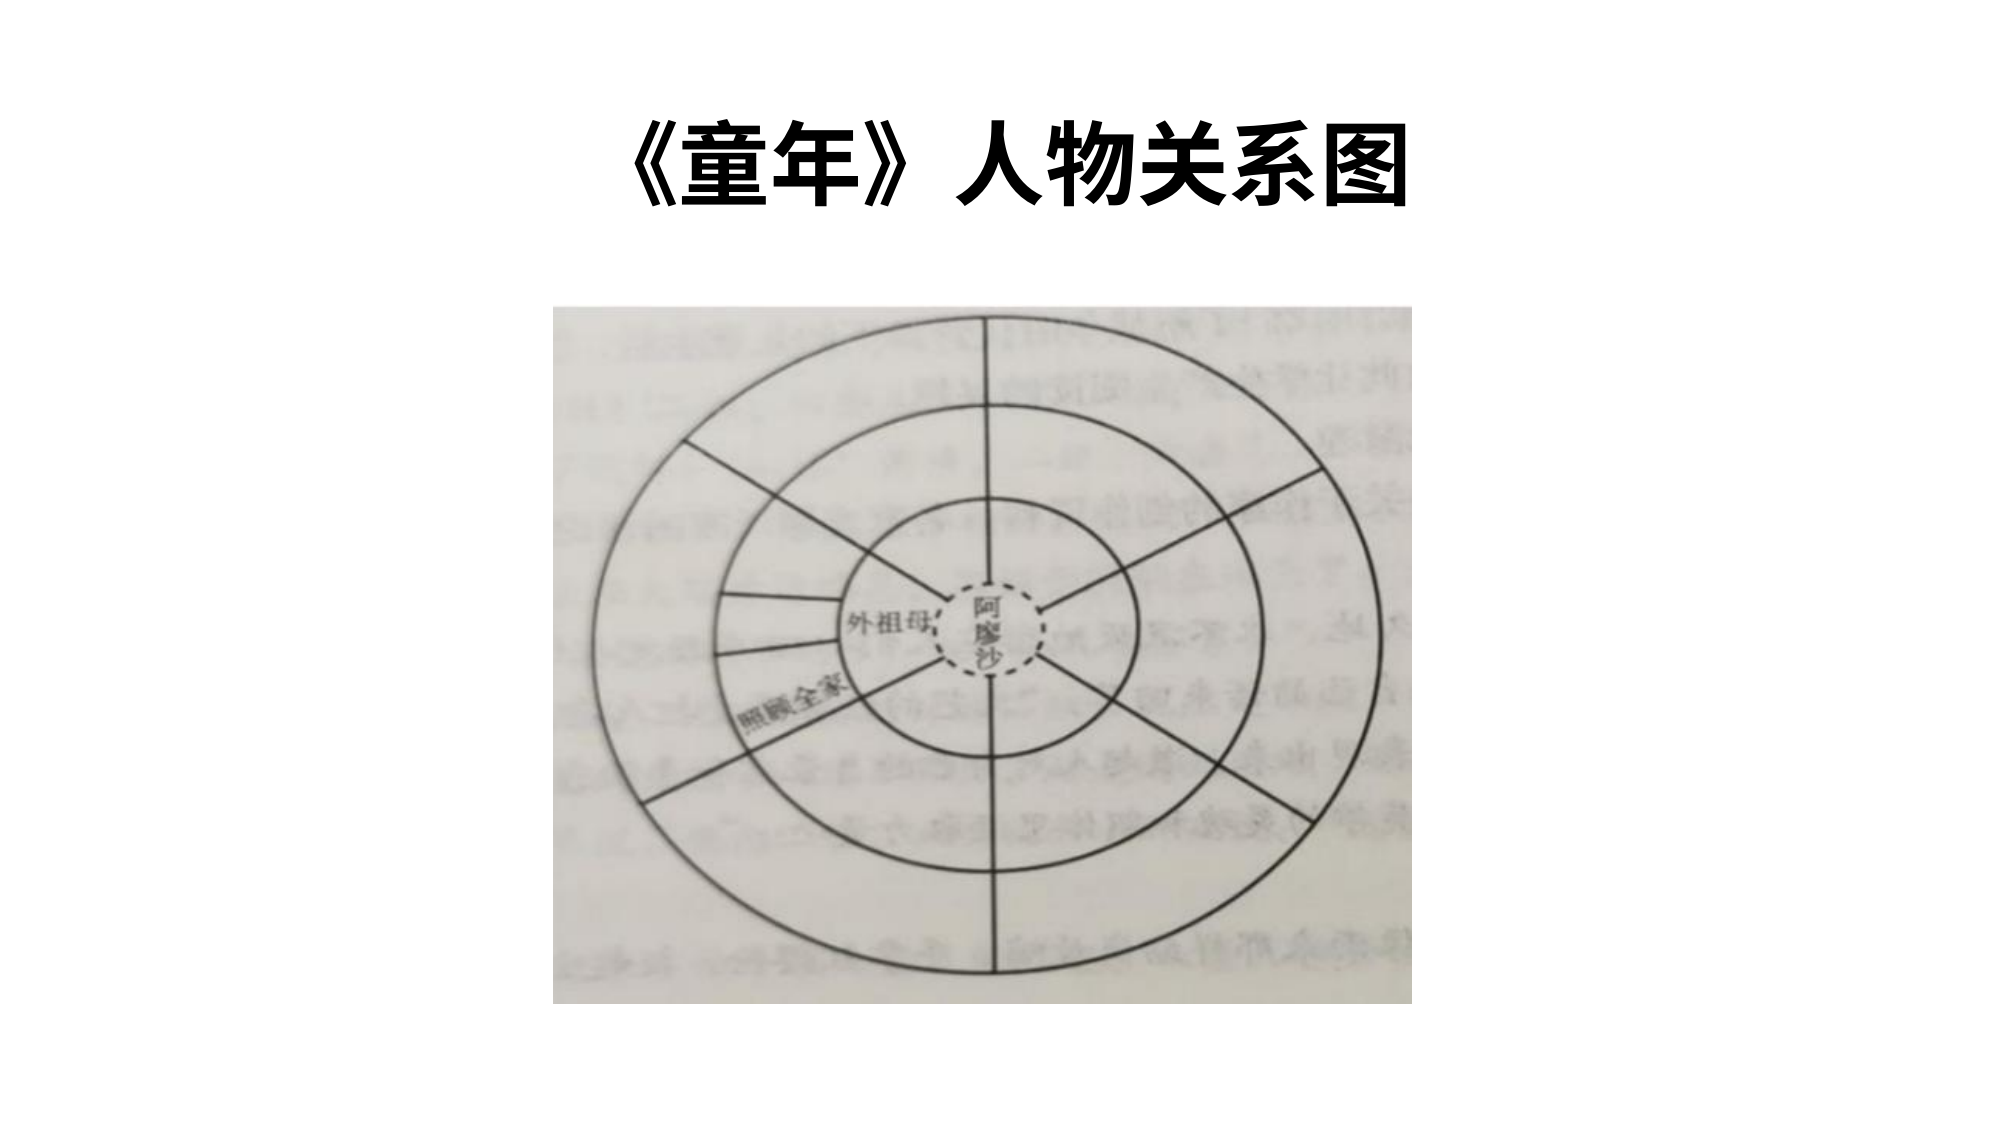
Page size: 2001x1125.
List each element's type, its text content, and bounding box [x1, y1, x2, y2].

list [553, 304, 1412, 1004]
title 《童年》人物关系图 [137, 59, 1863, 278]
